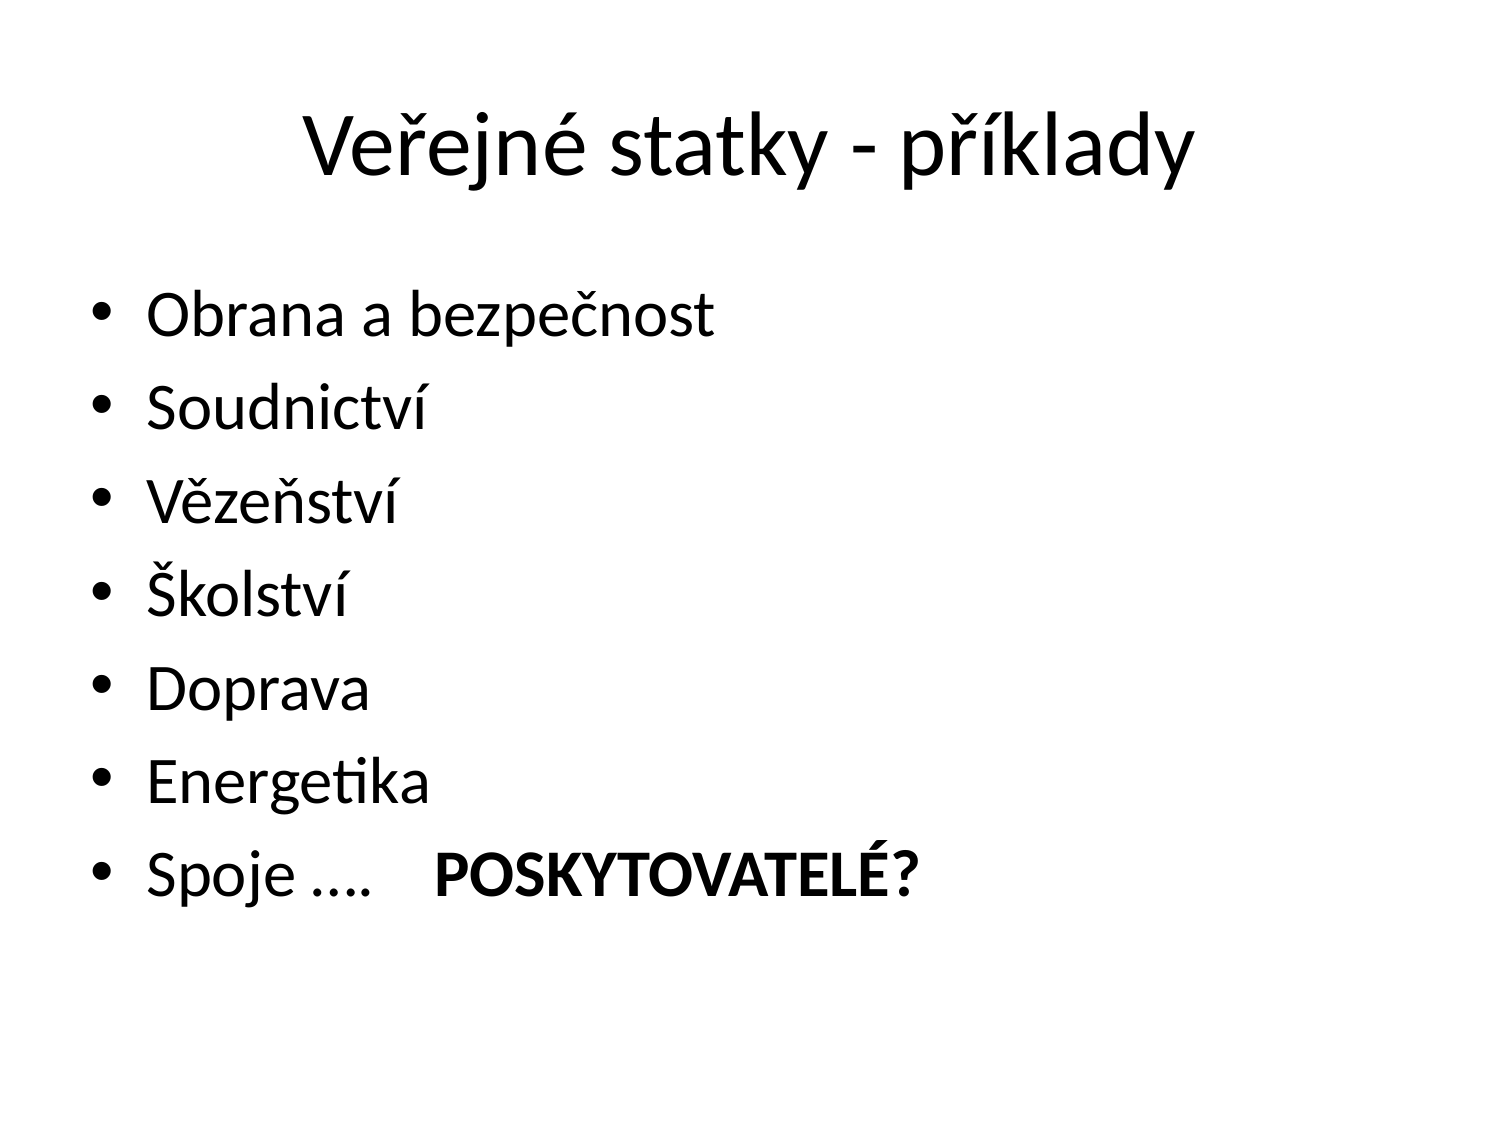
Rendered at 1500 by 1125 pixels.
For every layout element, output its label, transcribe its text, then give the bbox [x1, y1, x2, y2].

title Veřejné statky - příklady [75, 45, 1425, 233]
list Obrana a bezpečnost Soudnictví Vězeňství Školství Doprava Energetika Spoje …. POSKYTOVATELÉ? [75, 262, 1425, 1005]
